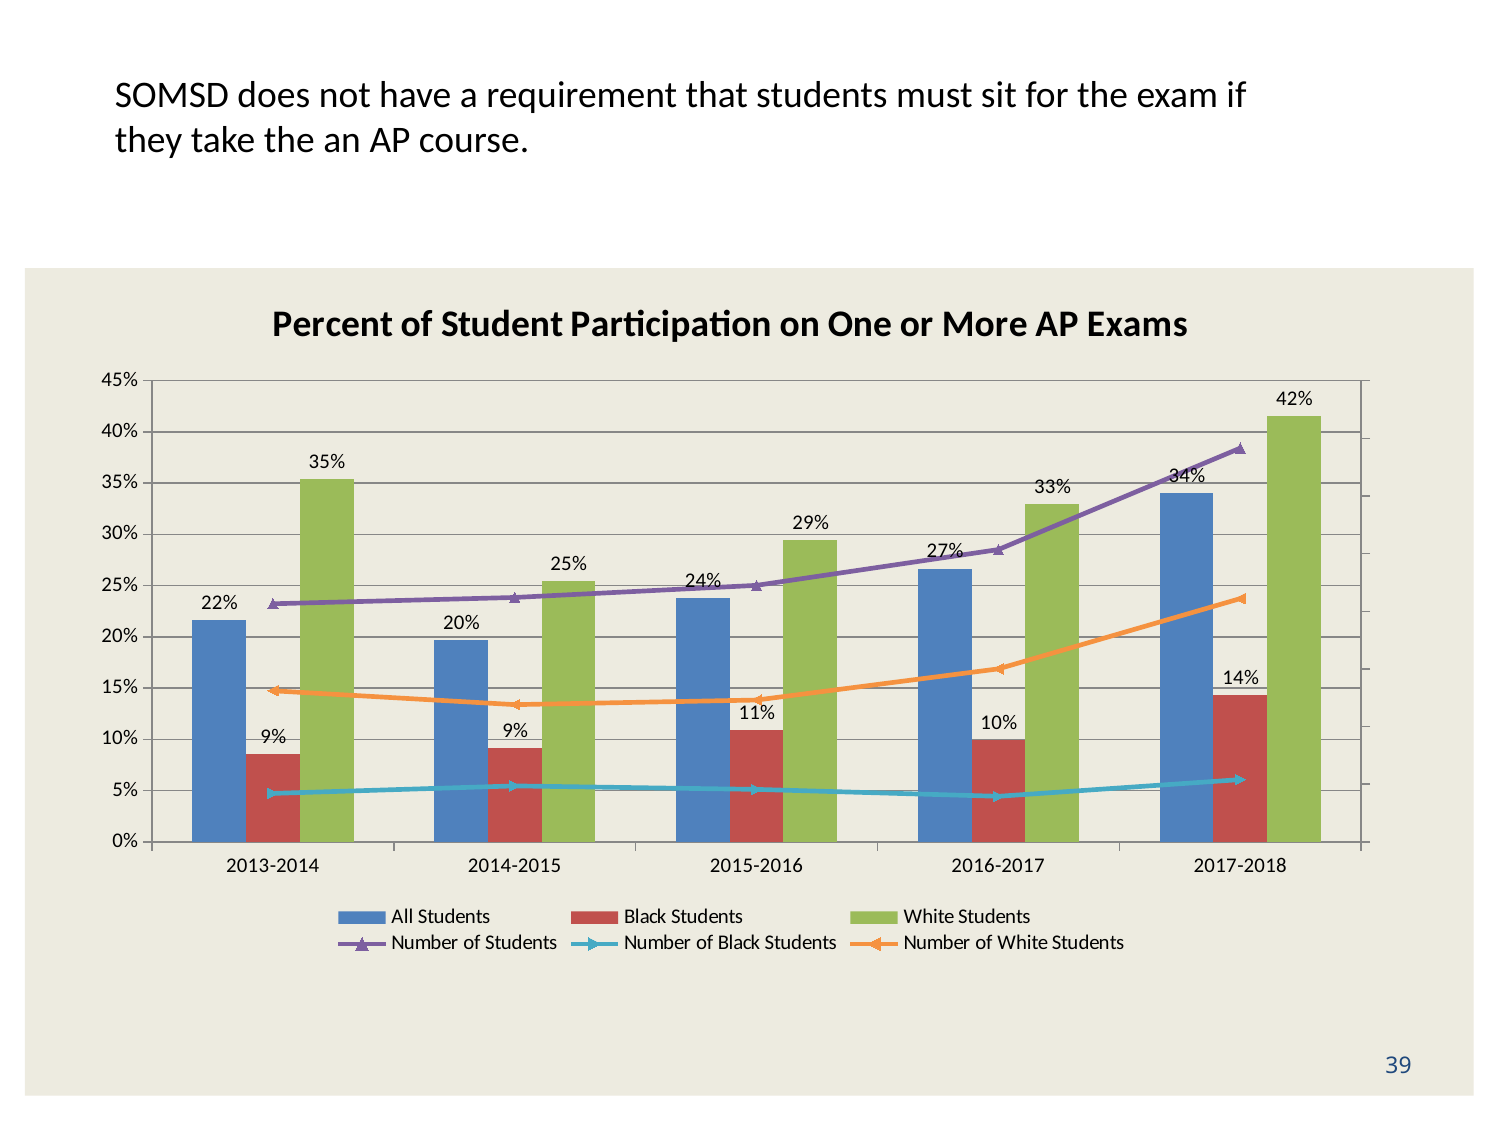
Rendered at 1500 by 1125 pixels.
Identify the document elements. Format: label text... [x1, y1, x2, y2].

chart [74, 274, 1388, 961]
slide_number 39 [1381, 1050, 1417, 1081]
text_box SOMSD does not have a requirement that students must sit for the exam if they take the an AP course. [99, 62, 1275, 168]
